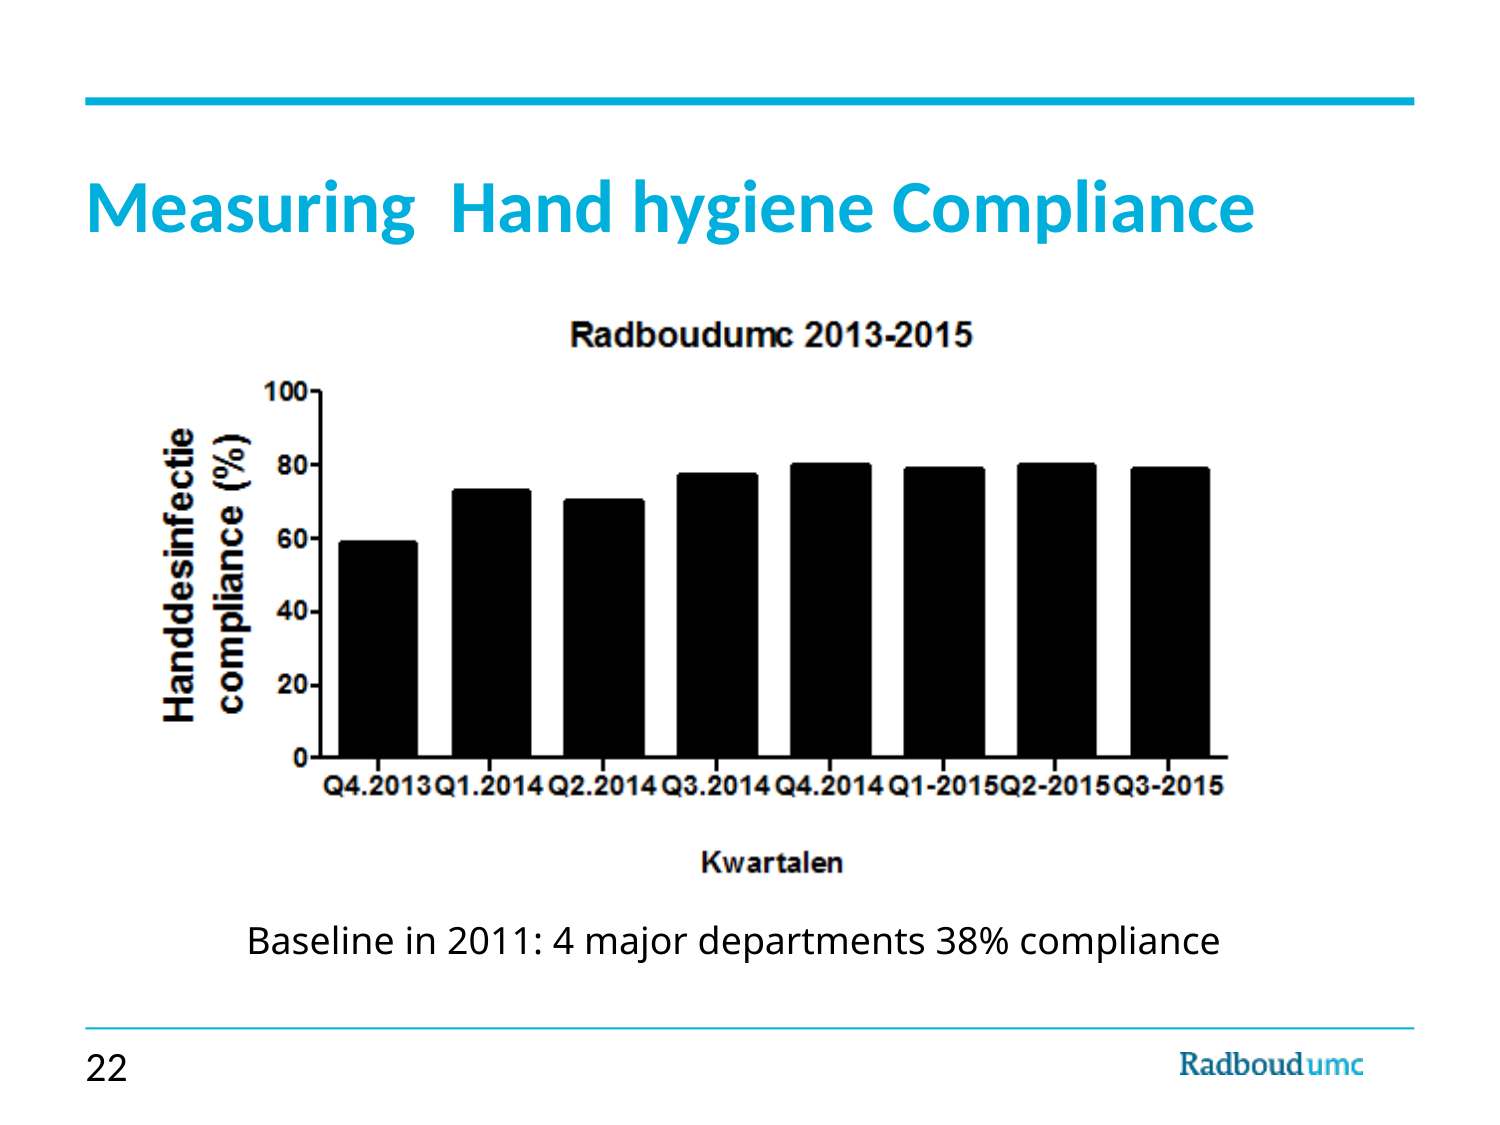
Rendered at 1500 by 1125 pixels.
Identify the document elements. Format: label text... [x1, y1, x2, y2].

picture [1186, 1052, 1228, 1075]
slide_number 22 [84, 1014, 180, 1116]
picture [1355, 1062, 1363, 1073]
picture [1231, 1052, 1237, 1075]
picture [1301, 1052, 1363, 1075]
picture [102, 262, 1338, 935]
title Measuring Hand hygiene Compliance [85, 145, 1415, 271]
picture [1238, 1052, 1298, 1075]
text_box Baseline in 2011: 4 major departments 38% compliance [238, 944, 1230, 970]
